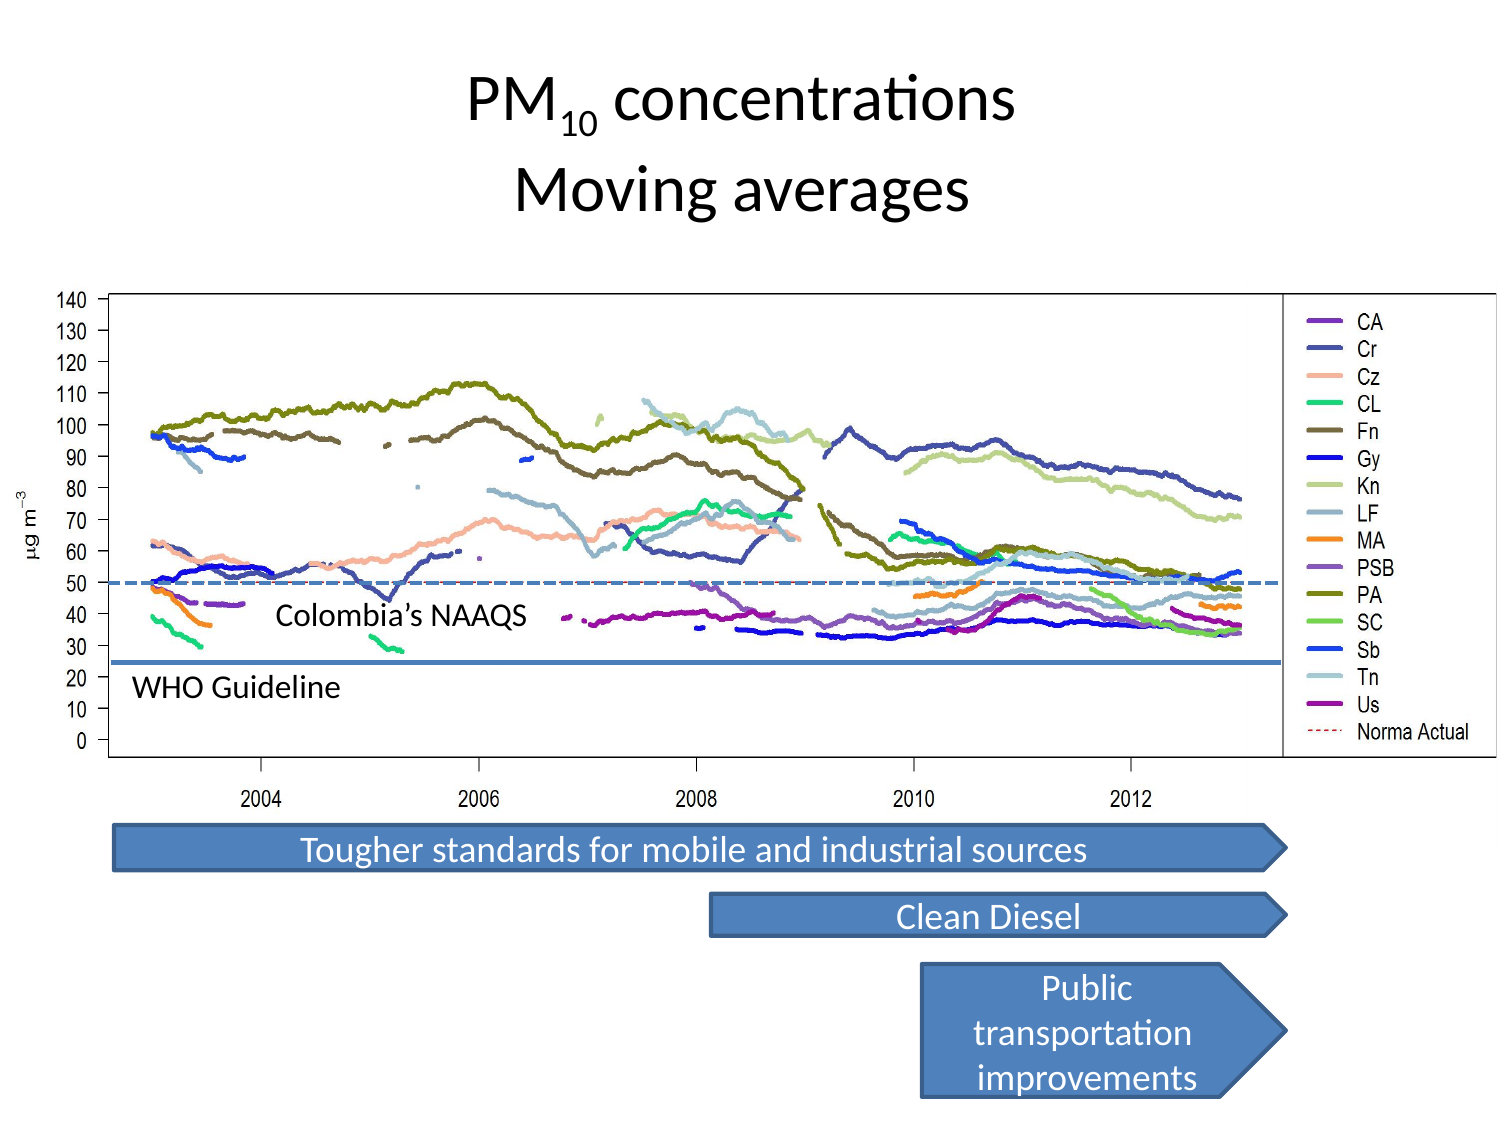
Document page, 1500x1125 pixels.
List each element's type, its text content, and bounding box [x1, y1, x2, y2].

text_box Clean Diesel [708, 891, 1289, 938]
text_box Public transportation improvements [919, 961, 1289, 1099]
title PM10 concentrations Moving averages [75, 45, 1425, 233]
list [0, 274, 1497, 849]
text_box Tougher standards for mobile and industrial sources [111, 857, 1280, 873]
